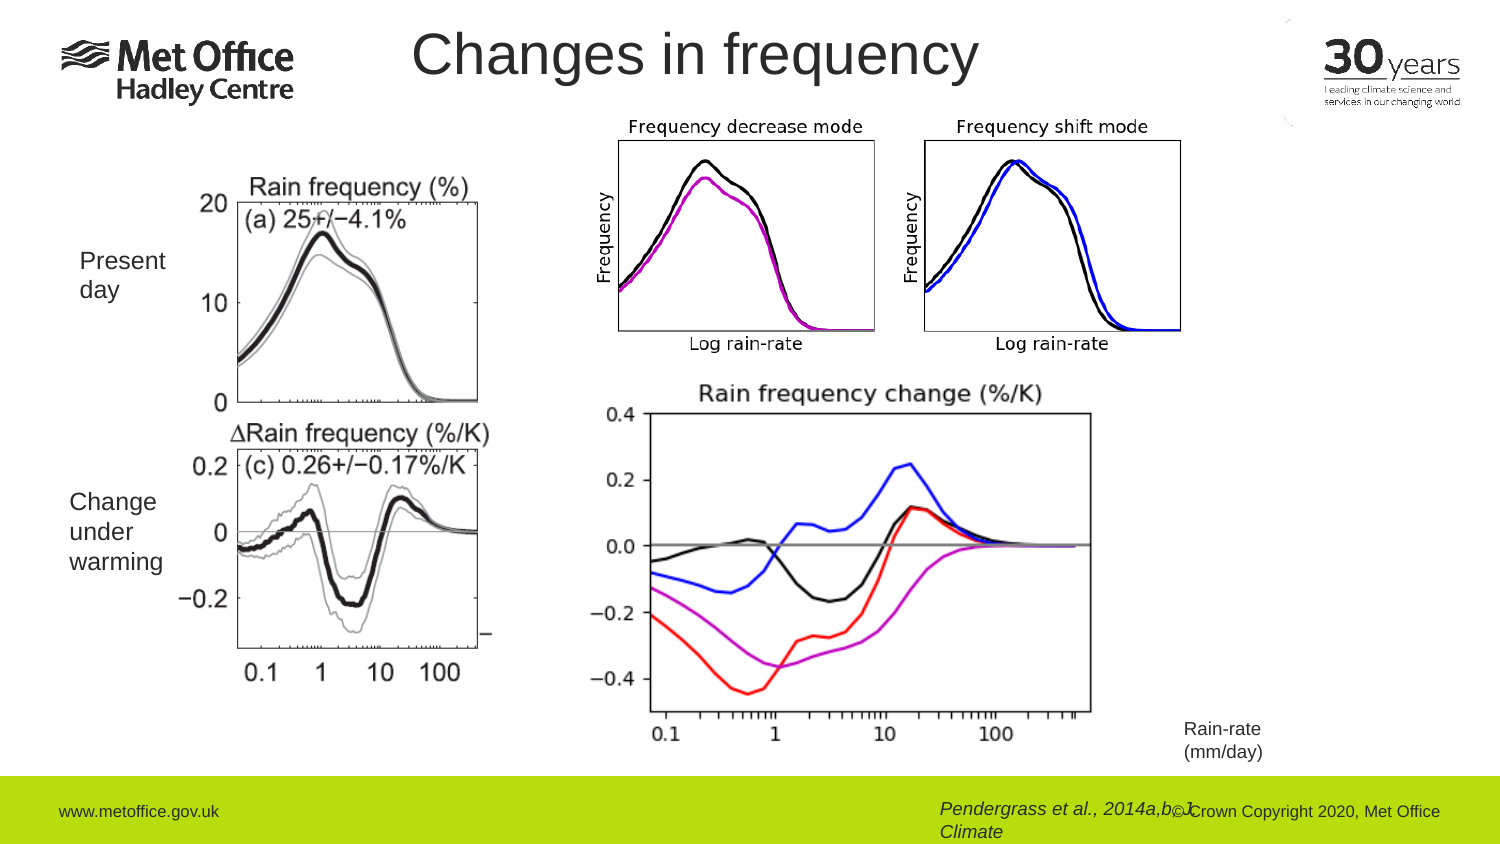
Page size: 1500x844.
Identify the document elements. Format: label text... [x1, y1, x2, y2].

text_box Present day [64, 236, 175, 312]
picture [589, 110, 1191, 363]
text_box Change under warming [54, 478, 175, 583]
text_box Pendergrass et al., 2014a,b, J. Climate [925, 789, 1277, 844]
title Changes in frequency [396, 0, 1215, 95]
picture [175, 160, 493, 684]
text_box Rain-rate (mm/day) [1169, 709, 1358, 770]
picture [1284, 17, 1500, 126]
picture [31, 9, 324, 137]
picture [579, 378, 1147, 752]
